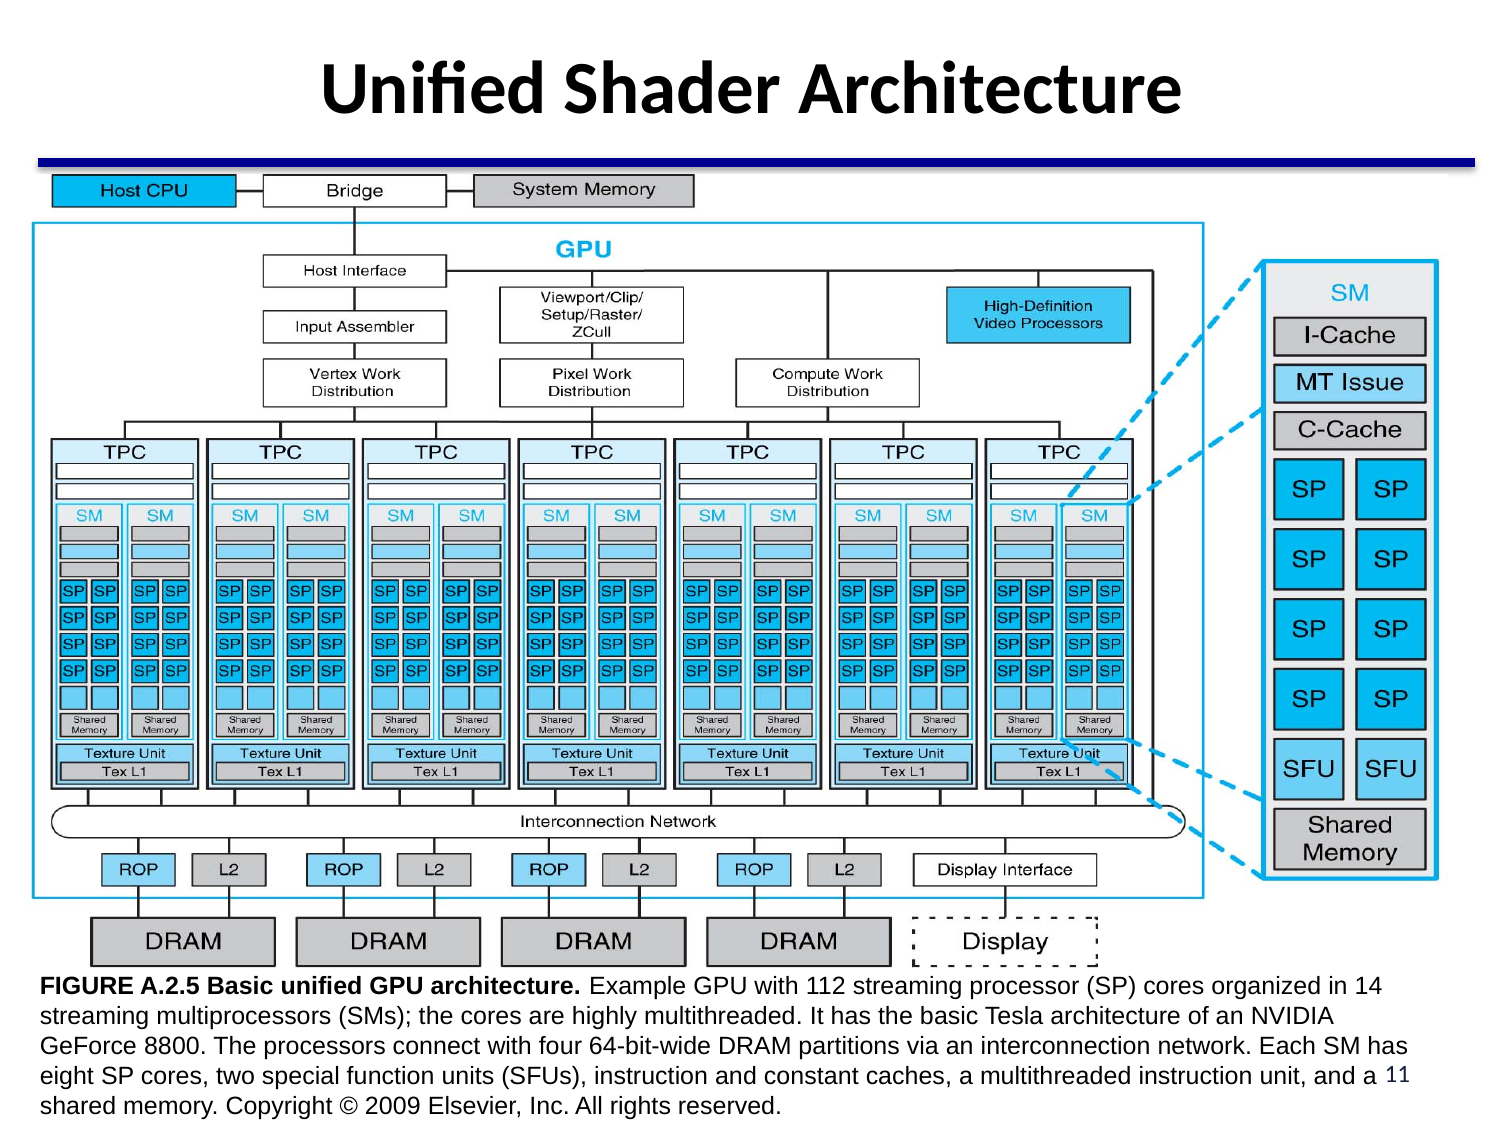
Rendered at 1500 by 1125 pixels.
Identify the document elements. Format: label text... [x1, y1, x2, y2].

text_box FIGURE A.2.5 Basic unified GPU architecture. Example GPU with 112 streaming processor (SP) cores organized in 14 streaming multiprocessors (SMs); the cores are highly multithreaded. It has the basic Tesla architecture of an NVIDIA GeForce 8800. The processors connect with four 64-bit-wide DRAM partitions via an interconnection network. Each SM has eight SP cores, two special function units (SFUs), instruction and constant caches, a multithreaded instruction unit, and a shared memory. Copyright © 2009 Elsevier, Inc. All rights reserved. [24, 977, 1433, 1125]
picture [24, 174, 1449, 970]
title Unified Shader Architecture [77, 24, 1428, 143]
